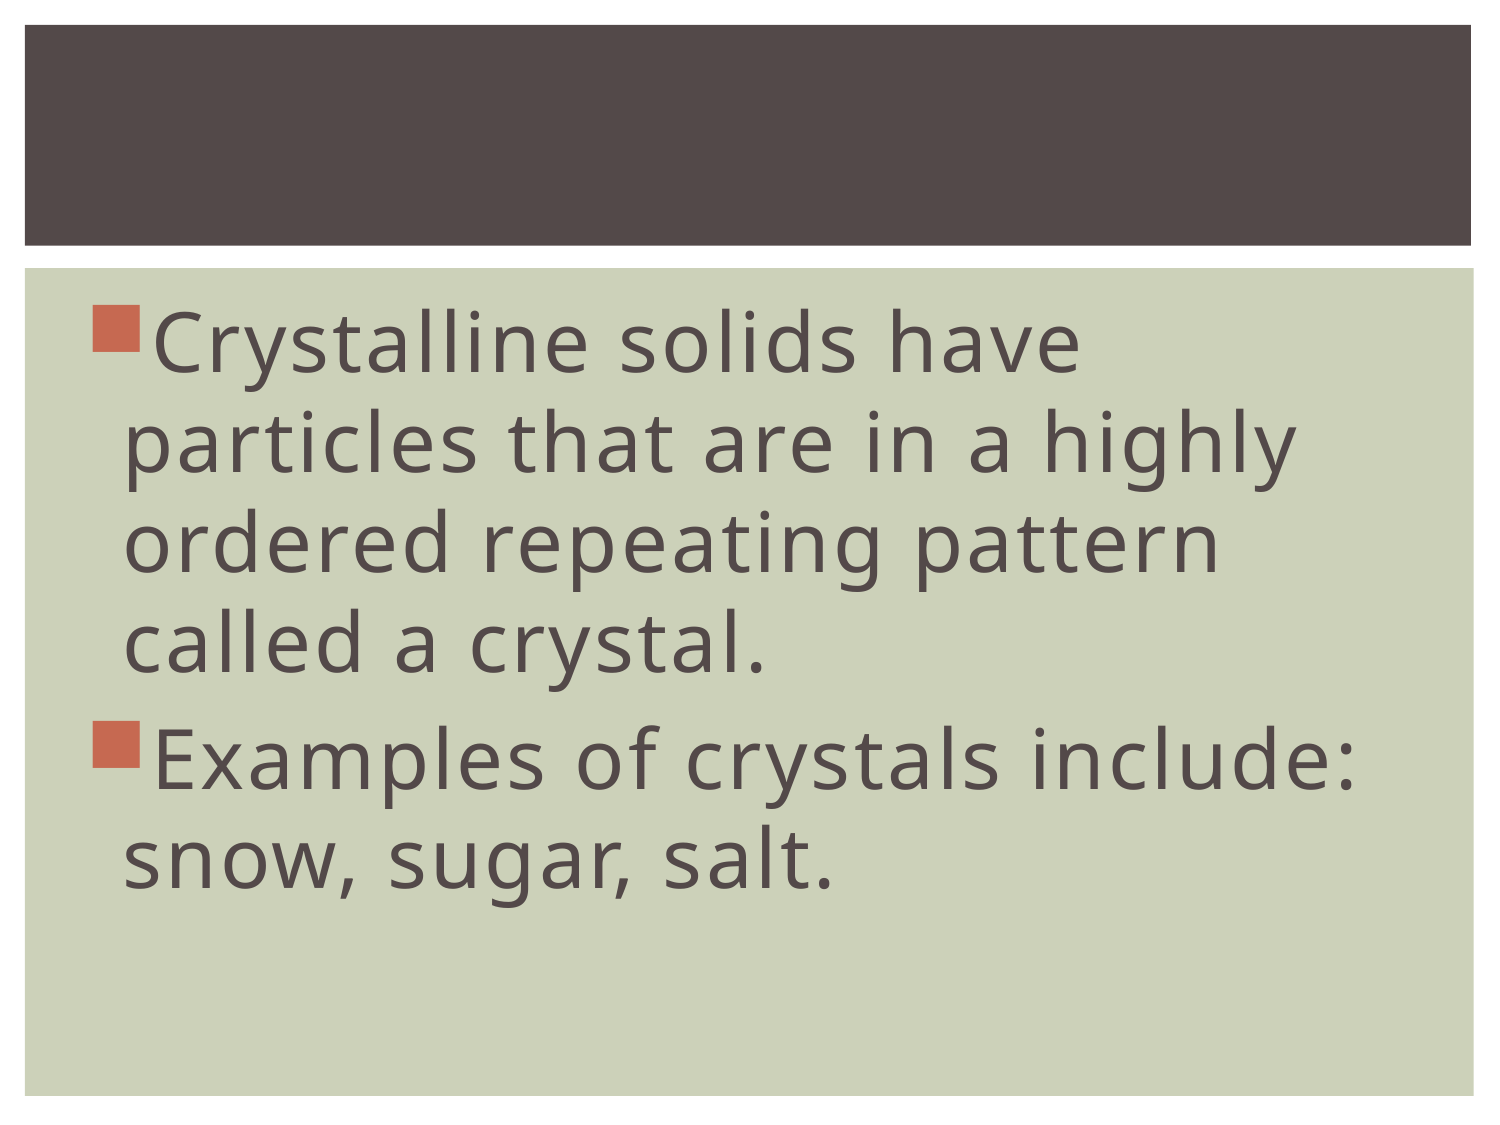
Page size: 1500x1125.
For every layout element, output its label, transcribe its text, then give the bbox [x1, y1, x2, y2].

list Crystalline solids have particles that are in a highly ordered repeating pattern called a crystal. Examples of crystals include: snow, sugar, salt. [62, 281, 1442, 1005]
